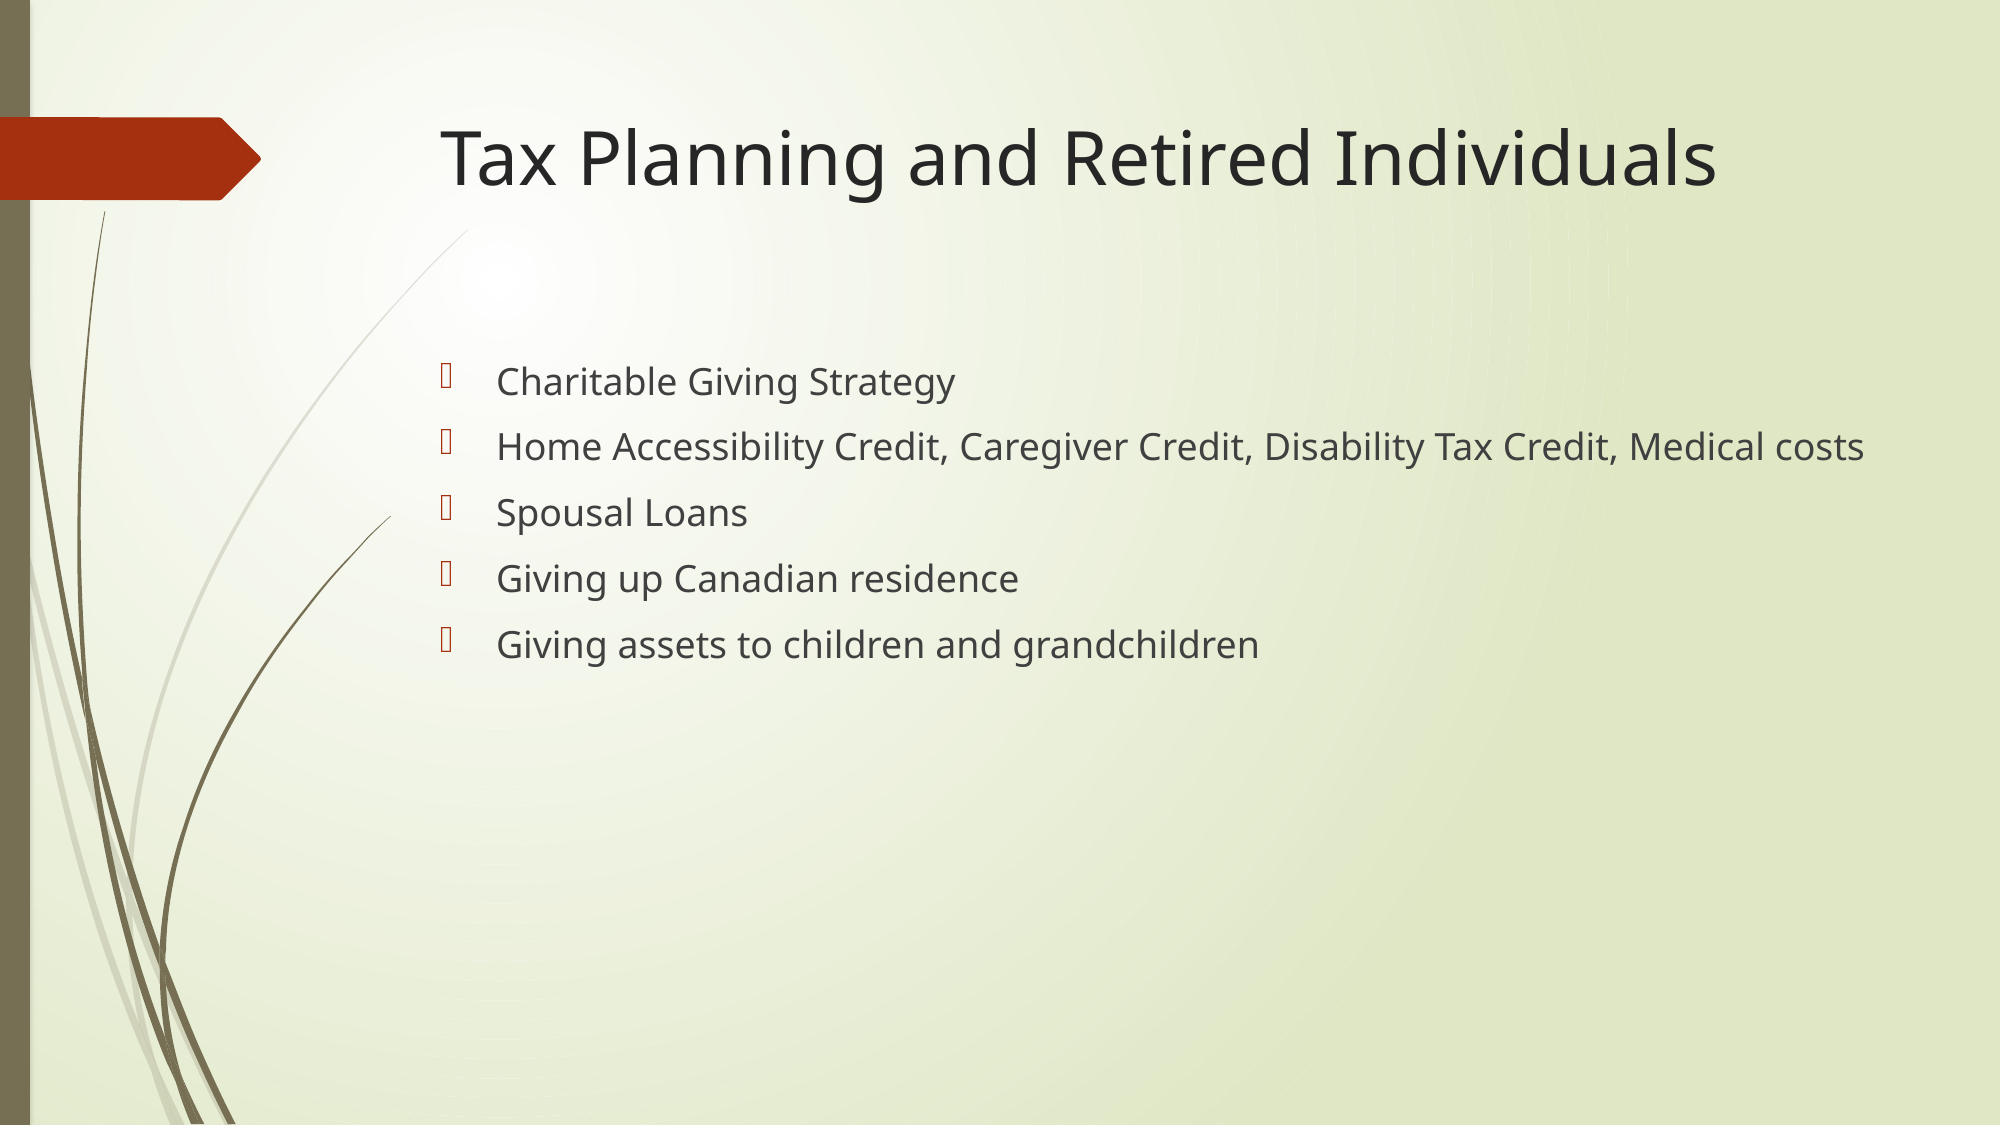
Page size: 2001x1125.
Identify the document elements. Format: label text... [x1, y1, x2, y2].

title Tax Planning and Retired Individuals [425, 102, 1888, 313]
list Charitable Giving Strategy Home Accessibility Credit, Caregiver Credit, Disability Tax Credit, Medical costs Spousal Loans Giving up Canadian residence Giving assets to children and grandchildren [424, 350, 1888, 970]
